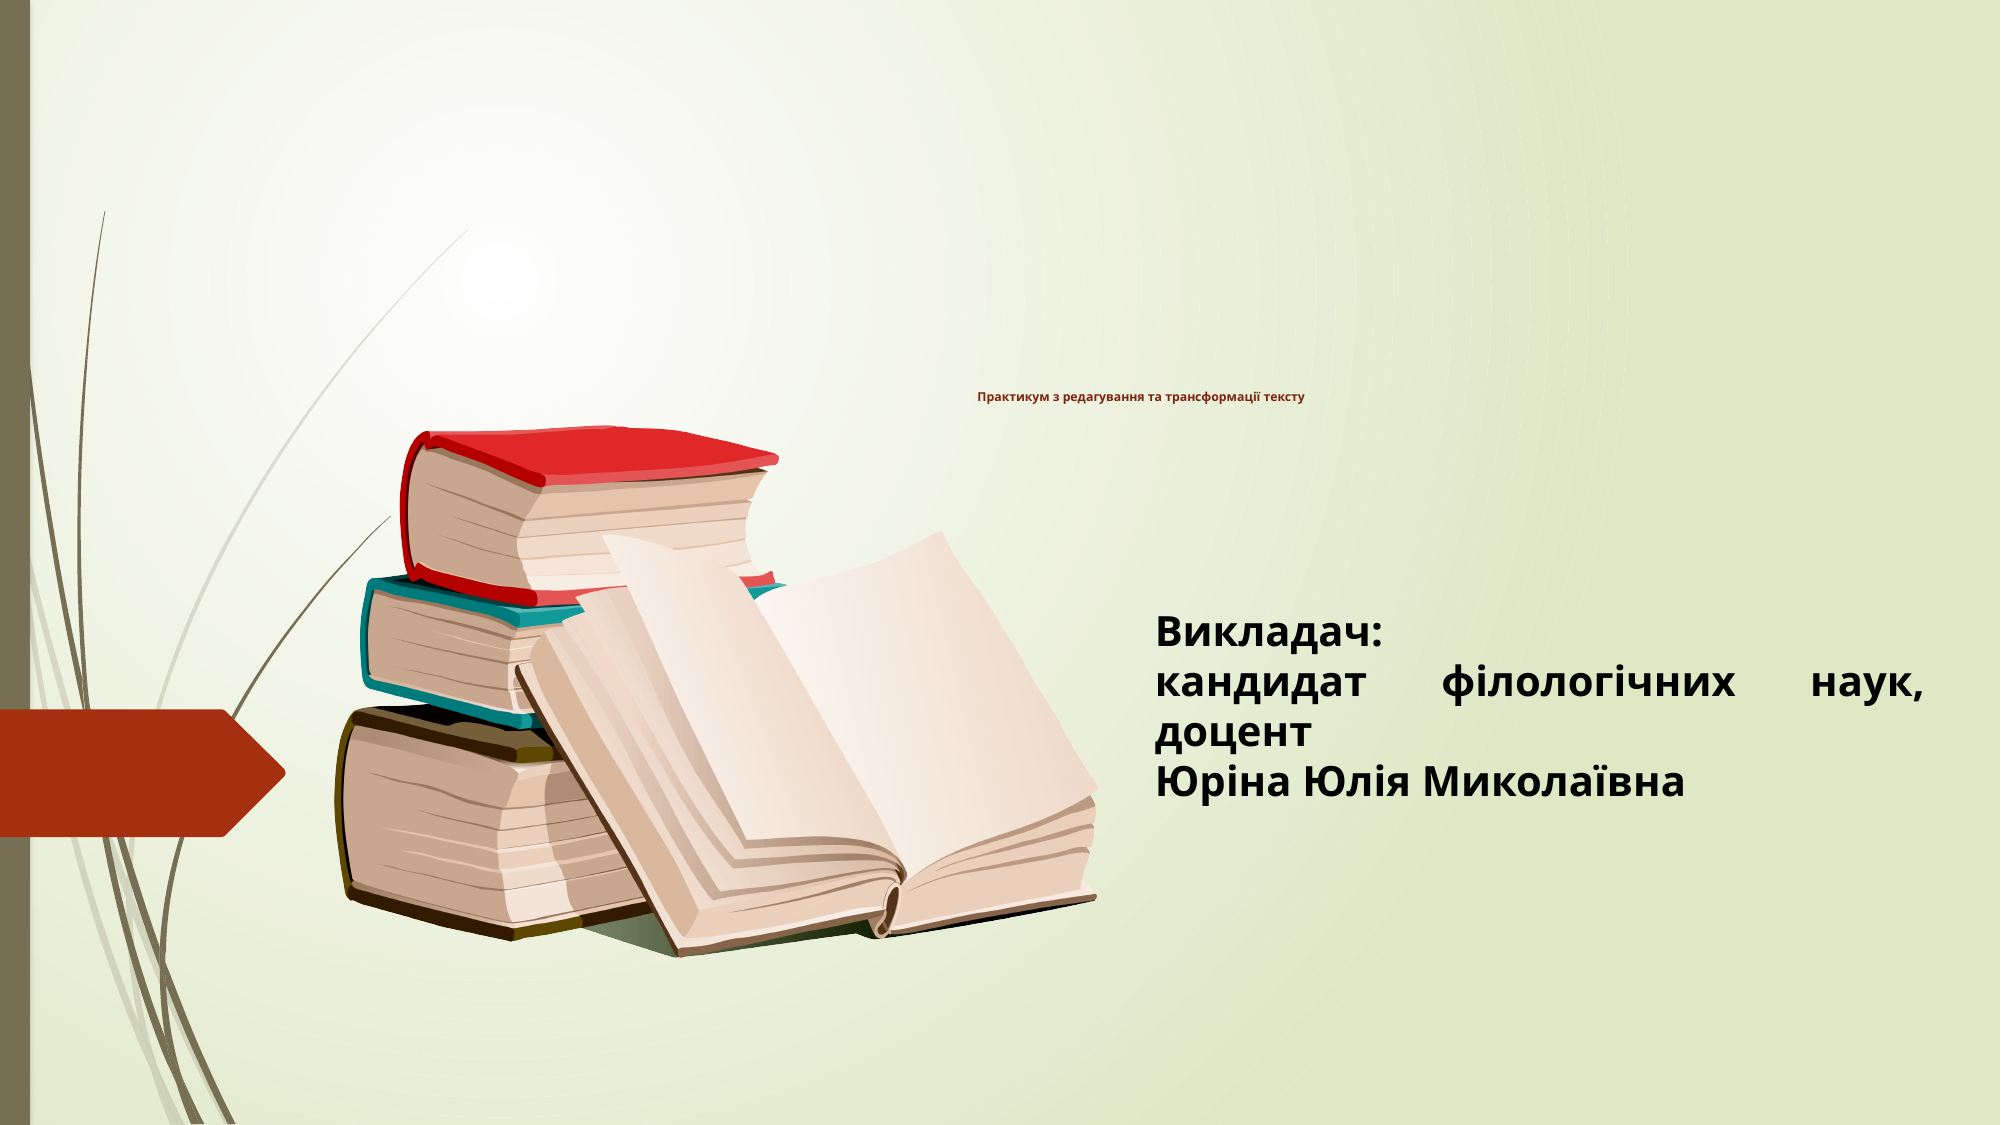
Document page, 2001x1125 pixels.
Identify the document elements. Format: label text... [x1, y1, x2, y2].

text_box Викладач: кандидат філологічних наук, доцент Юріна Юлія Миколаївна [1140, 597, 1940, 813]
picture [334, 425, 1101, 958]
title Практикум з редагування та трансформації тексту [334, 31, 1949, 426]
